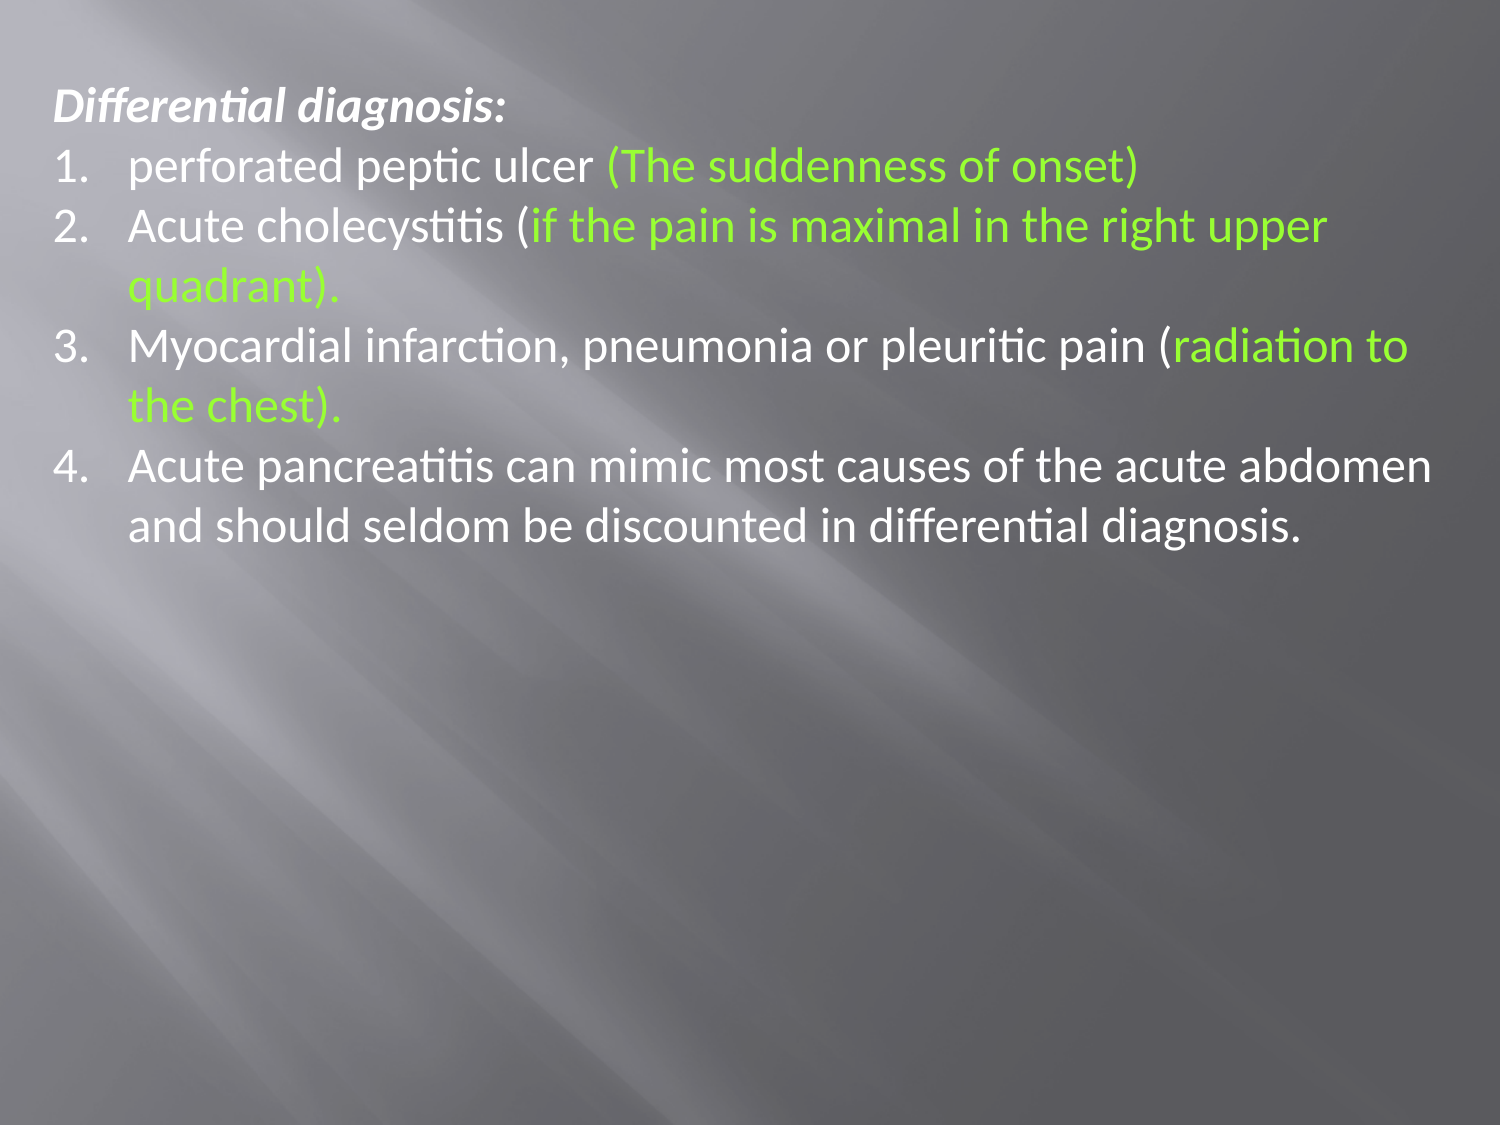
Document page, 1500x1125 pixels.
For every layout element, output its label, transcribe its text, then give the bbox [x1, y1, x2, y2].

text_box Differential diagnosis: perforated peptic ulcer (The suddenness of onset) Acute cholecystitis (if the pain is maximal in the right upper quadrant). Myocardial infarction, pneumonia or pleuritic pain (radiation to the chest). Acute pancreatitis can mimic most causes of the acute abdomen and should seldom be discounted in differential diagnosis. [37, 65, 1463, 681]
